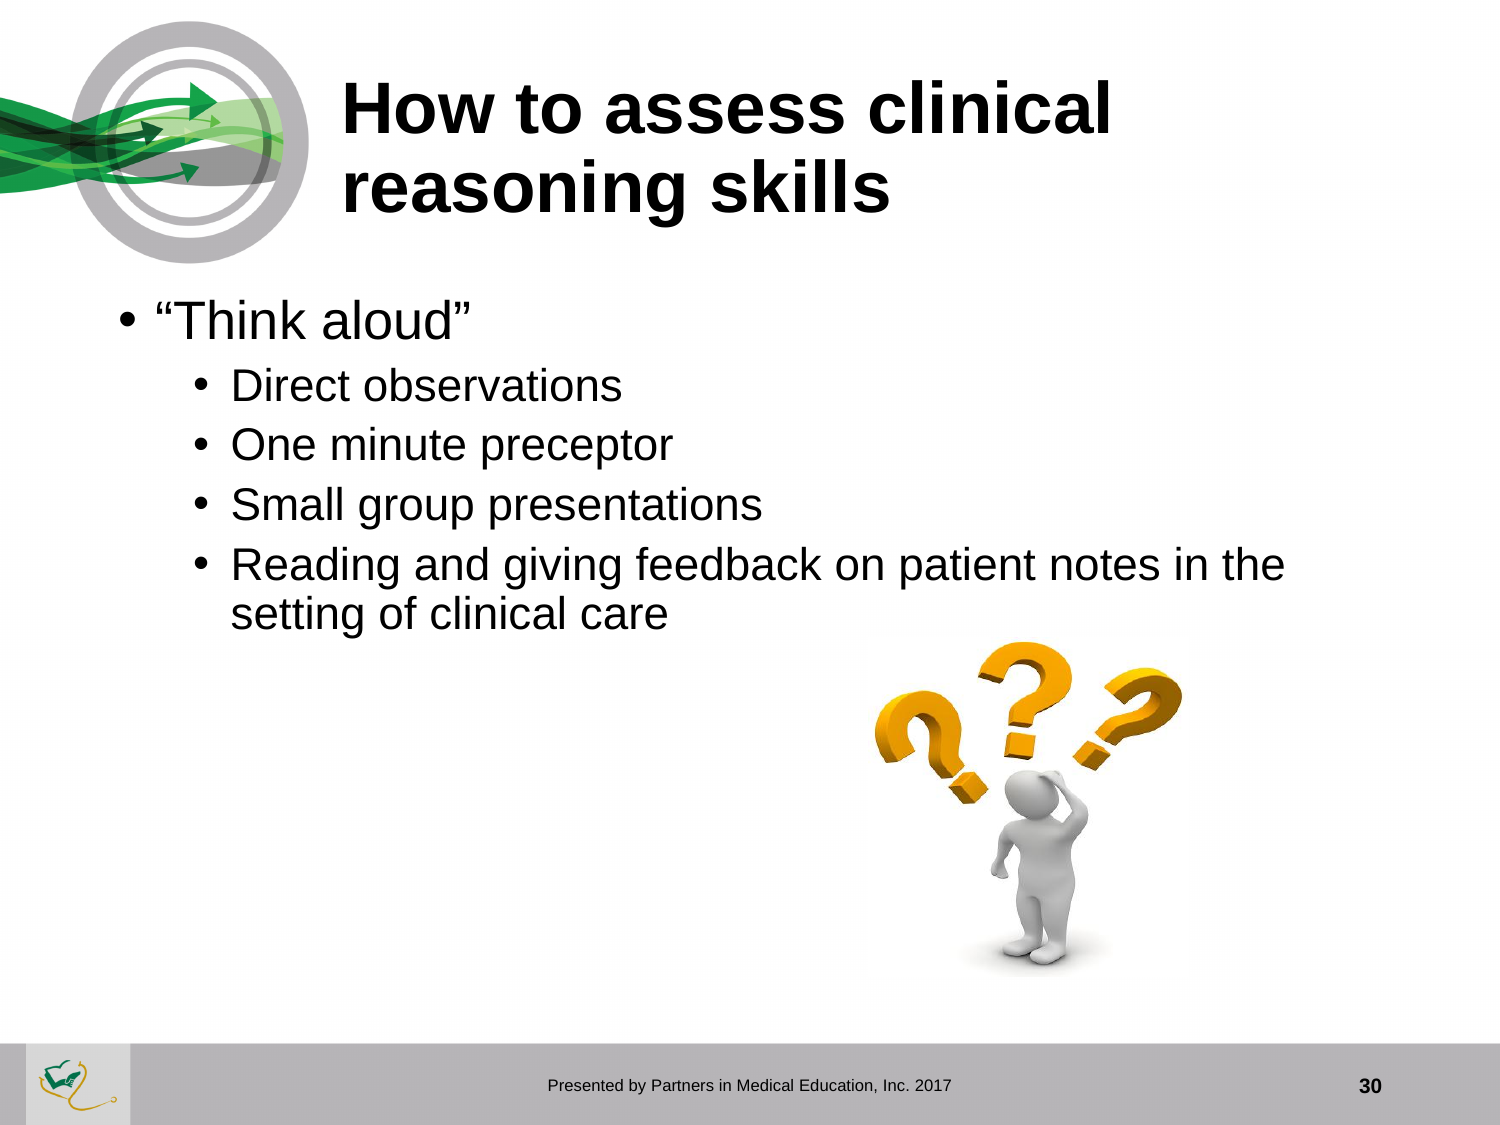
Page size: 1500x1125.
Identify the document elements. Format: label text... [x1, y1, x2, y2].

list “Think aloud” Direct observations One minute preceptor Small group presentations Reading and giving feedback on patient notes in the setting of clinical care [103, 285, 1397, 1014]
picture [0, 0, 1500, 1125]
footer Presented by Partners in Medical Education, Inc. 2017 [496, 1055, 1004, 1116]
slide_number 30 [1059, 1055, 1397, 1116]
title How to assess clinical reasoning skills [326, 40, 1397, 258]
